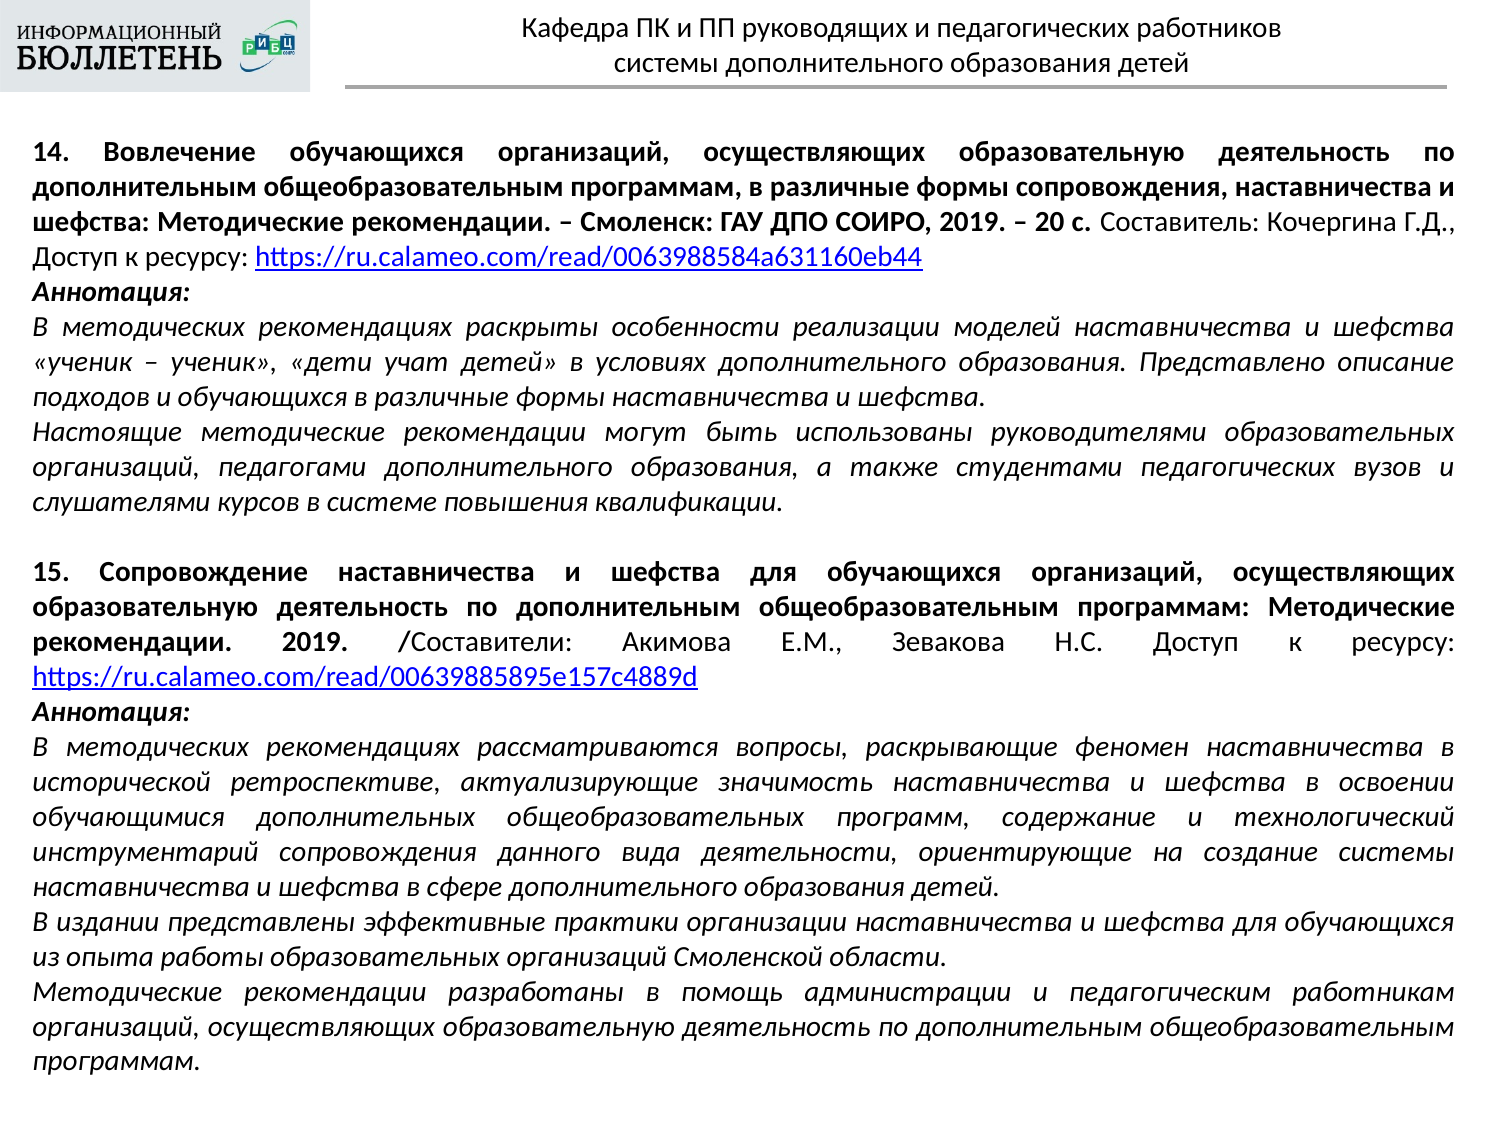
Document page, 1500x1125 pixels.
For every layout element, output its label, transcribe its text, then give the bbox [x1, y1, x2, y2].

picture [0, 0, 311, 93]
text_box 14. Вовлечение обучающихся организаций, осуществляющих образовательную деятельность по дополнительным общеобразовательным программам, в различные формы сопровождения, наставничества и шефства: Методические рекомендации. – Смоленск: ГАУ ДПО СОИРО, 2019. – 20 с. Составитель: Кочергина Г.Д., Доступ к ресурсу: https://ru.calameo.com/read/0063988584a631160eb44 Аннотация: В методических рекомендациях раскрыты особенности реализации моделей наставничества и шефства «ученик – ученик», «дети учат детей» в условиях дополнительного образования. Представлено описание подходов и обучающихся в различные формы наставничества и шефства. Настоящие методические рекомендации могут быть использованы руководителями образовательных организаций, педагогами дополнительного образования, а также студентами педагогических вузов и слушателями курсов в системе повышения квалификации. 15. Сопровождение наставничества и шефства для обучающихся организаций, осуществляющих образовательную деятельность по дополнительным общеобразовательным программам: Методические рекомендации. 2019. /Составители: Акимова Е.М., Зевакова Н.С. Доступ к ресурсу: https://ru.calameo.com/read/00639885895e157c4889d Аннотация: В методических рекомендациях рассматриваются вопросы, раскрывающие феномен наставничества в исторической ретроспективе, актуализирующие значимость наставничества и шефства в освоении обучающимися дополнительных общеобразовательных программ, содержание и технологический инструментарий сопровождения данного вида деятельности, ориентирующие на создание системы наставничества и шефства в сфере дополнительного образования детей. В издании представлены эффективные практики организации наставничества и шефства для обучающихся из опыта работы образовательных организаций Смоленской области. Методические рекомендации разработаны в помощь администрации и педагогическим работникам организаций, осуществляющих образовательную деятельность по дополнительным общеобразовательным программам. [17, 125, 1471, 1125]
text_box Кафедра ПК и ПП руководящих и педагогических работников системы дополнительного образования детей [313, 1, 1500, 86]
